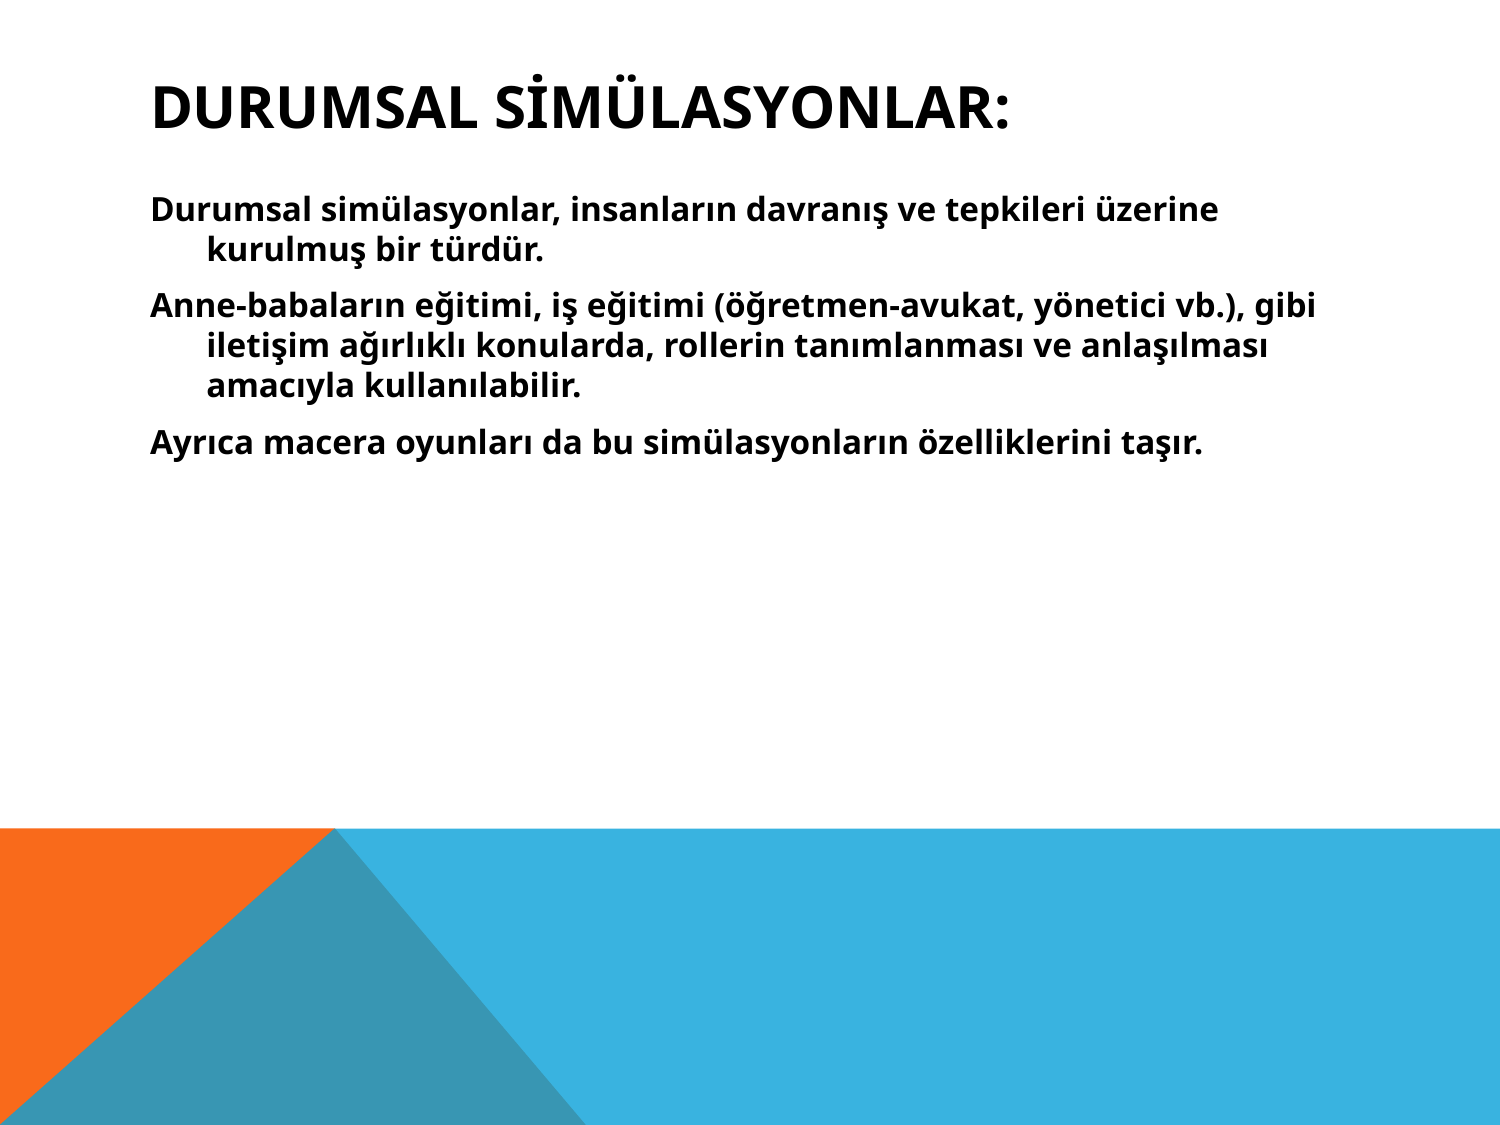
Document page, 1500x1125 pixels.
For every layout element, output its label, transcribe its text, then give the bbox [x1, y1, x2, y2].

title Durumsal Simülasyonlar: [135, 60, 1369, 150]
list Durumsal simülasyonlar, insanların davranış ve tepkileri üzerine kurulmuş bir türdür. Anne-babaların eğitimi, iş eğitimi (öğretmen-avukat, yönetici vb.), gibi iletişim ağırlıklı konularda, rollerin tanımlanması ve anlaşılması amacıyla kullanılabilir. Ayrıca macera oyunları da bu simülasyonların özelliklerini taşır. [135, 180, 1369, 768]
